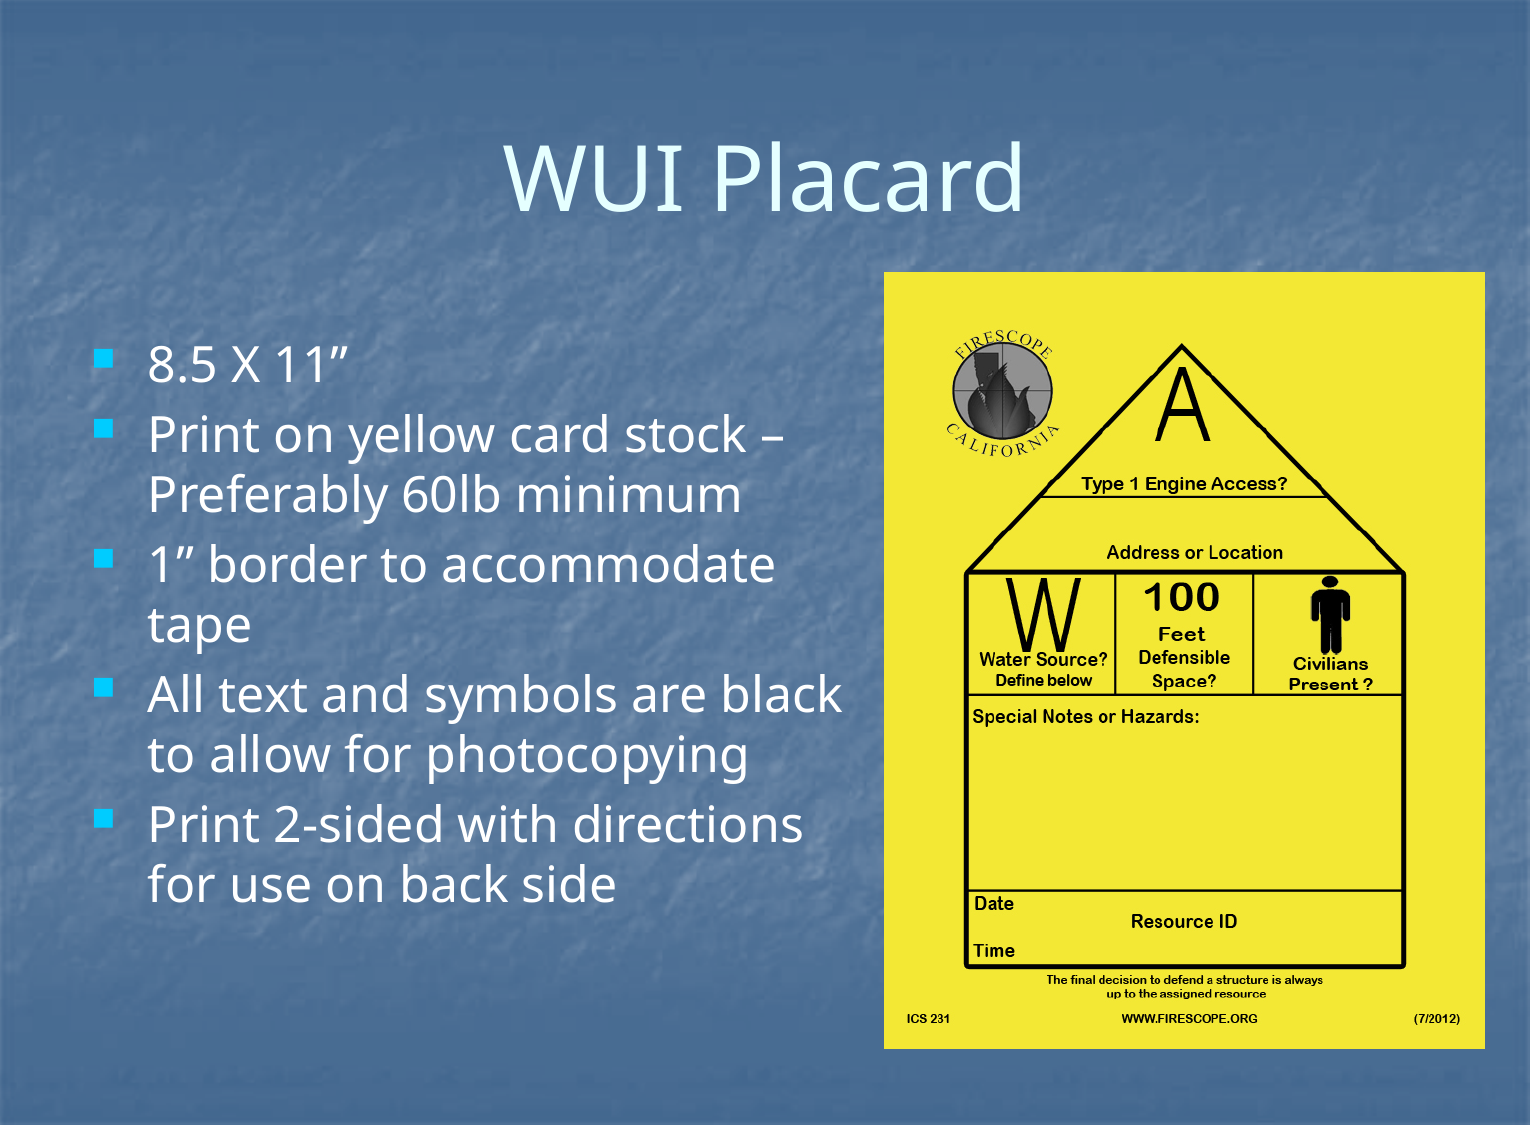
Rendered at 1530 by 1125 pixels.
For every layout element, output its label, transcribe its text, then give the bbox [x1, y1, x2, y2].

list 8.5 X 11” Print on yellow card stock – Preferably 60lb minimum 1” border to accommodate tape All text and symbols are black to allow for photocopying Print 2-sided with directions for use on back side [76, 324, 871, 1001]
picture [884, 272, 1486, 1050]
title WUI Placard [76, 62, 1454, 288]
